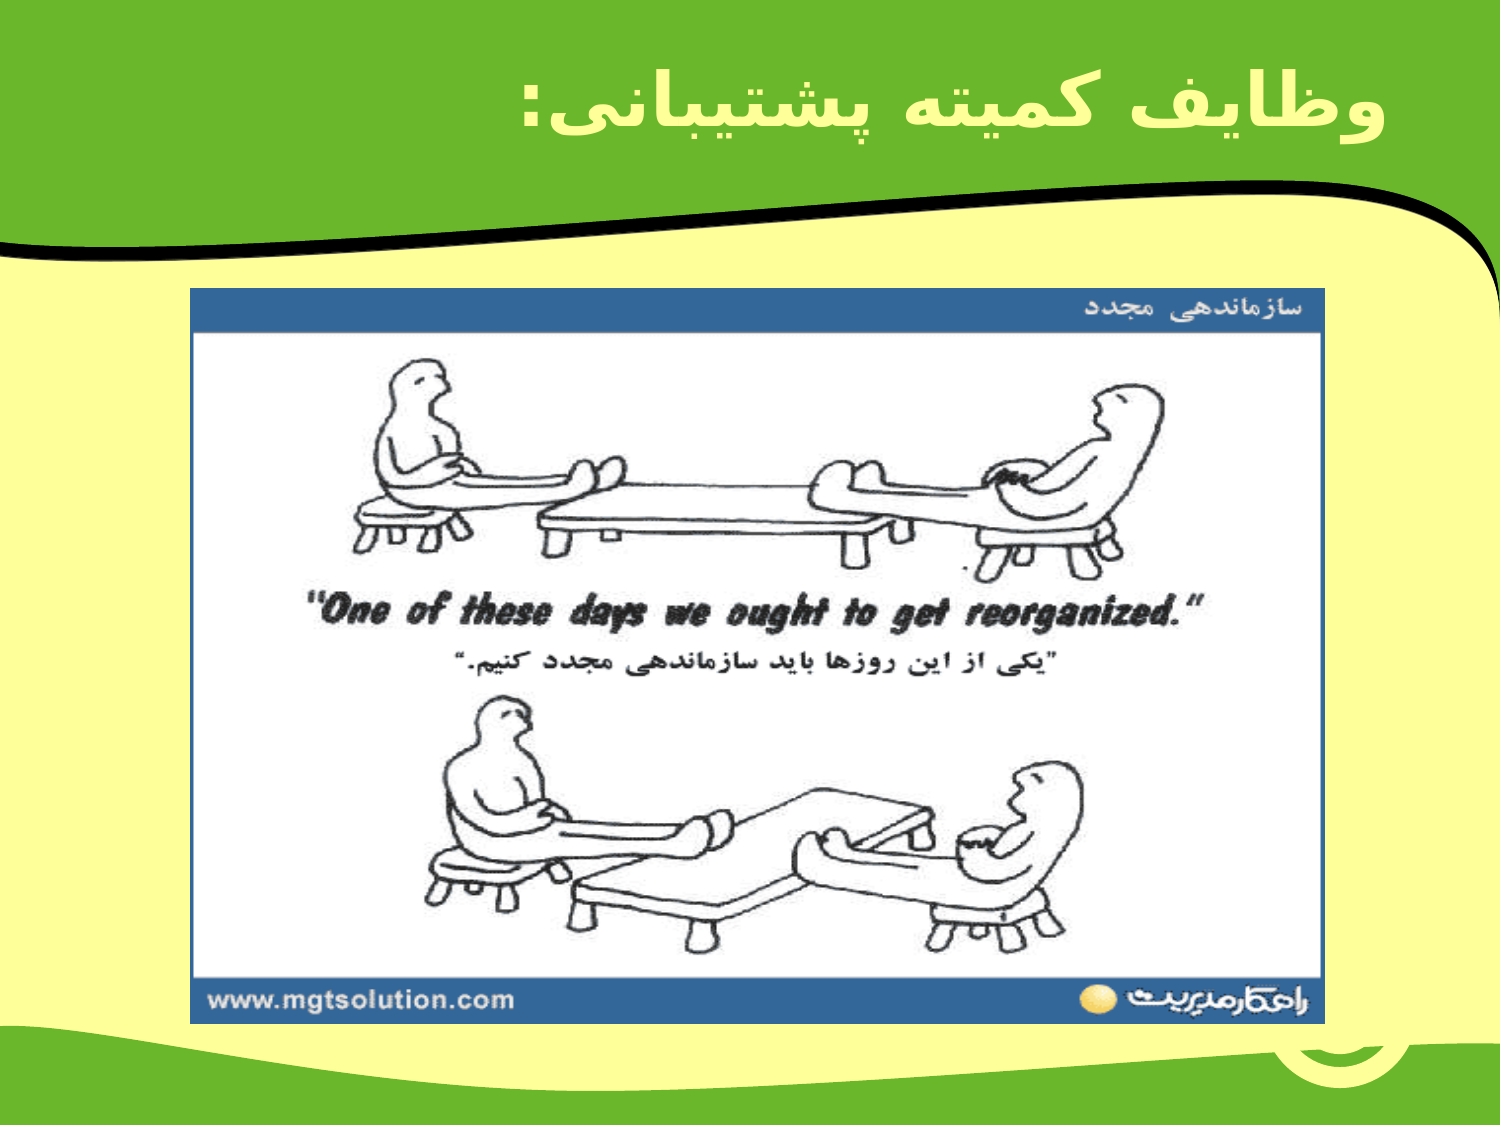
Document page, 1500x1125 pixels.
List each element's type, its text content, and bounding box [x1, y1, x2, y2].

picture [189, 288, 1325, 1024]
title وظايف کمیته پشتیبانی: [74, 30, 1406, 162]
